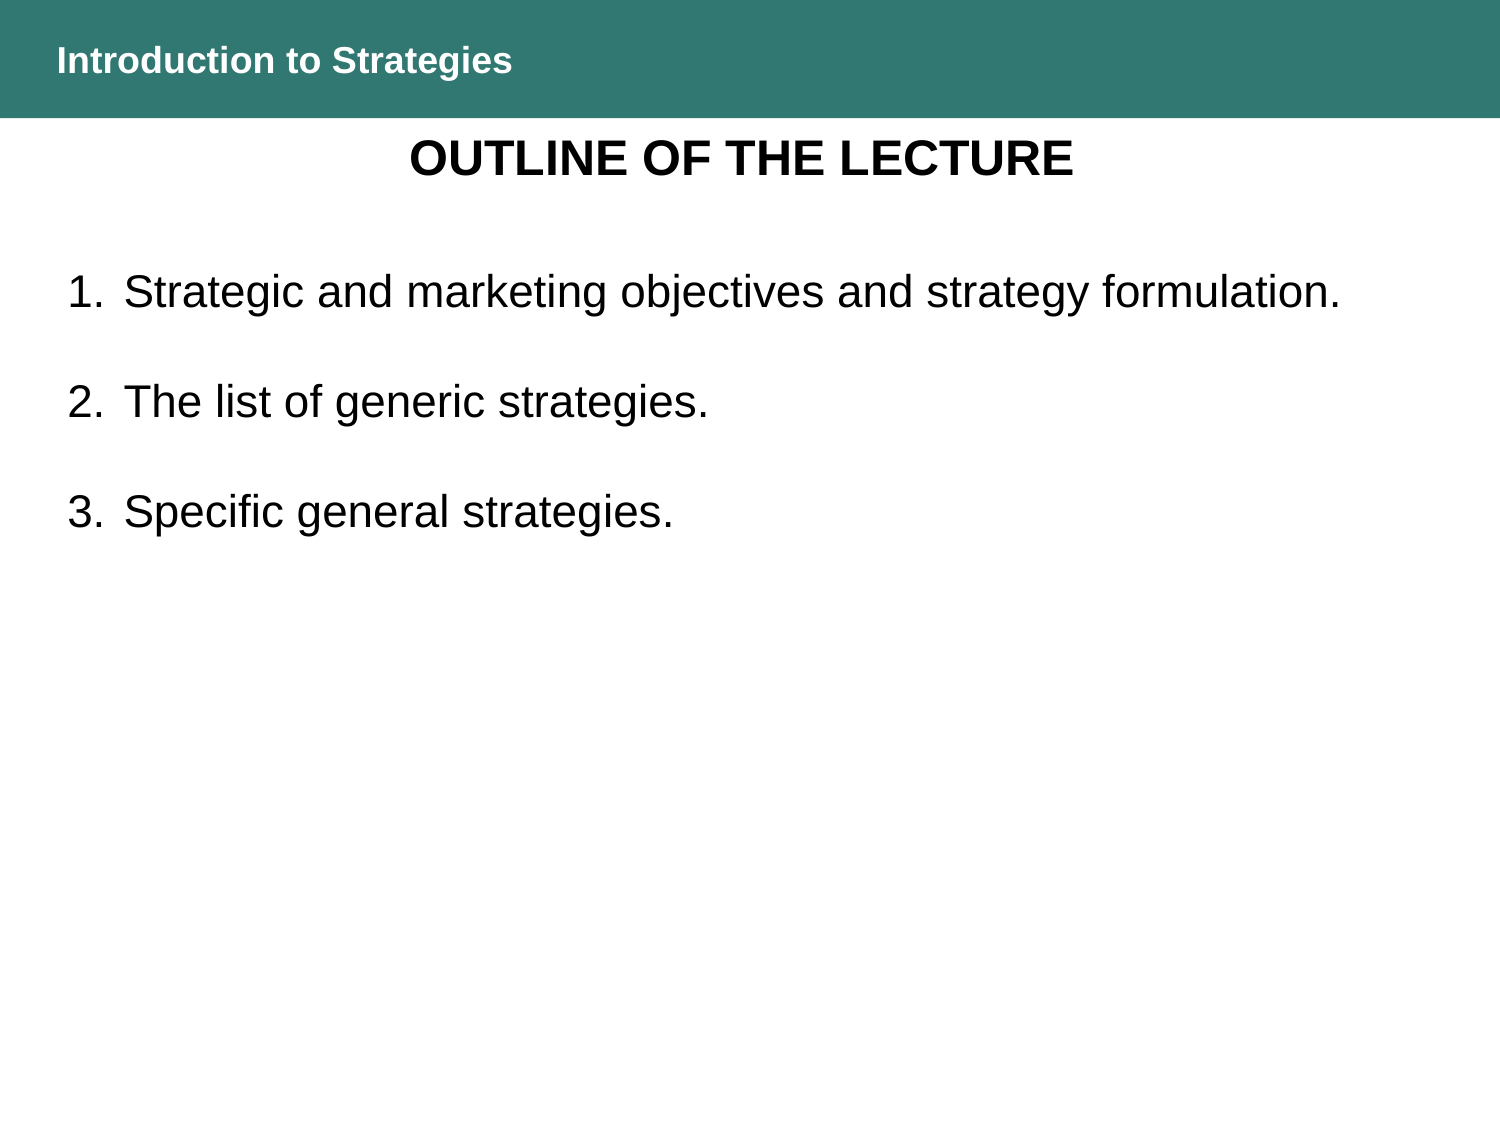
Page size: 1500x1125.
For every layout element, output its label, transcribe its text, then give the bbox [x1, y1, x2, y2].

text_box Strategic and marketing objectives and strategy formulation. The list of generic strategies. Specific general strategies. [52, 254, 1444, 545]
text_box Introduction to Strategies [0, 0, 1500, 120]
text_box Outline of the lecture [55, 118, 1444, 193]
